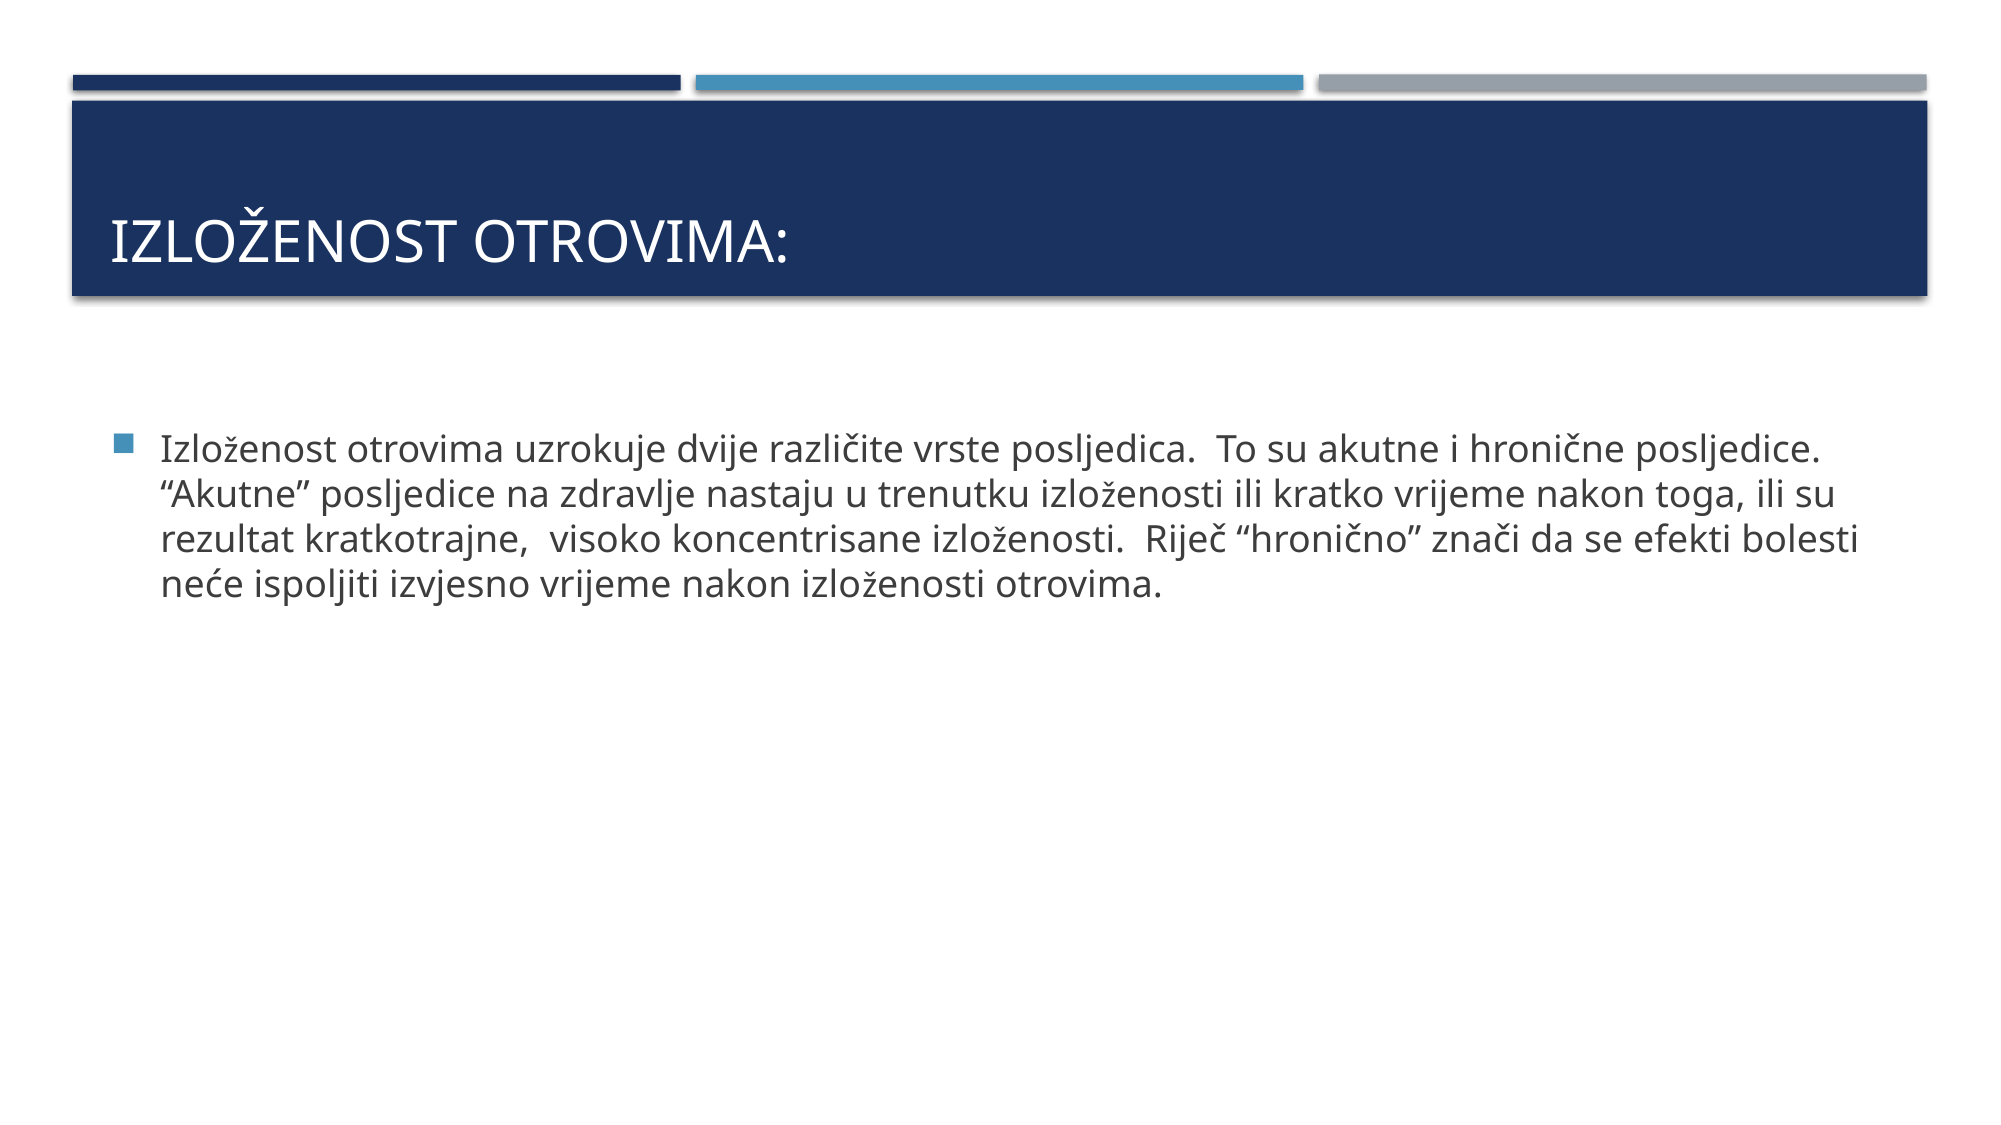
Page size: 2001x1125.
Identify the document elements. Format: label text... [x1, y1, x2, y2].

list Izloženost otrovima uzrokuje dvije različite vrste posljedica. To su akutne i hronične posljedice. “Akutne” posljedice na zdravlje nastaju u trenutku izloženosti ili kratko vrijeme nakon toga, ili su rezultat kratkotrajne, visoko koncentrisane izloženosti. Riječ “hronično” znači da se efekti bolesti neće ispoljiti izvjesno vrijeme nakon izloženosti otrovima. [95, 357, 1905, 673]
title IZLOŽENOST OTROVIMA: [95, 115, 1905, 282]
